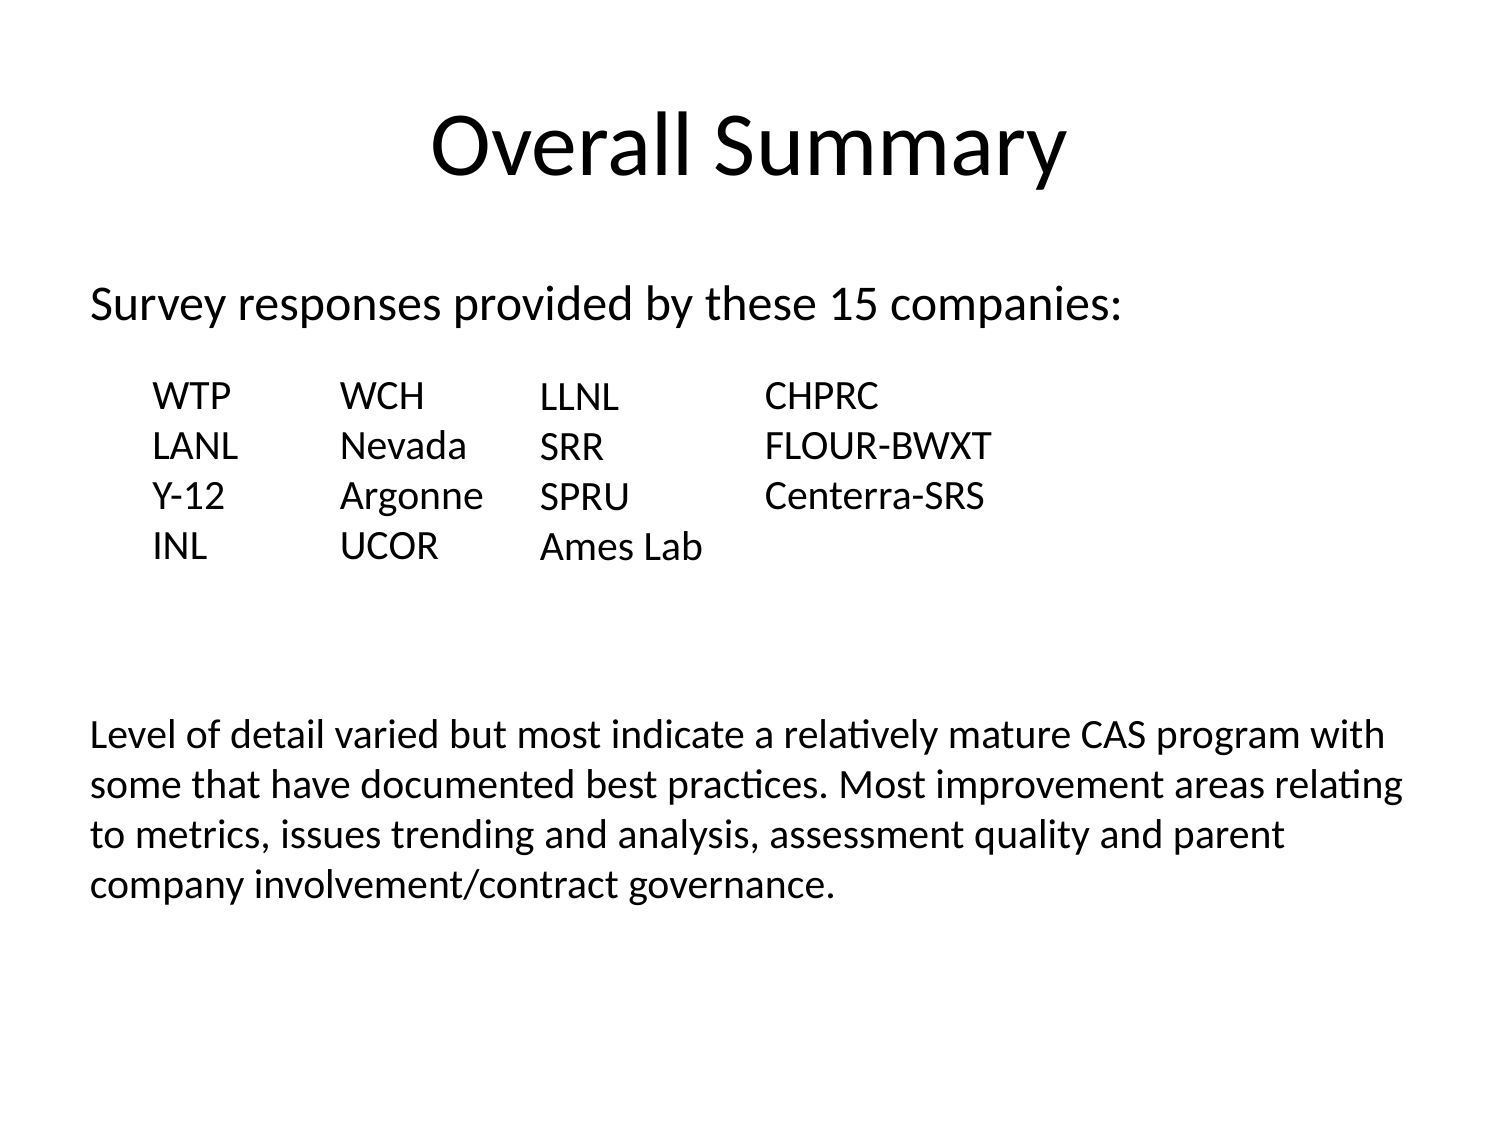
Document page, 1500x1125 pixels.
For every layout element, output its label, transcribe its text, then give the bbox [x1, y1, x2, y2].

title Overall Summary [75, 45, 1425, 233]
text_box WTP LANL Y-12 INL [137, 360, 324, 576]
text_box CHPRC FLOUR-BWXT Centerra-SRS [749, 360, 1038, 526]
text_box WCH Nevada Argonne UCOR [324, 360, 525, 576]
list Survey responses provided by these 15 companies: [75, 262, 1450, 350]
text_box Level of detail varied but most indicate a relatively mature CAS program with some that have documented best practices. Most improvement areas relating to metrics, issues trending and analysis, assessment quality and parent company involvement/contract governance. [74, 699, 1425, 915]
text_box LLNL SRR SPRU Ames Lab [525, 361, 738, 576]
